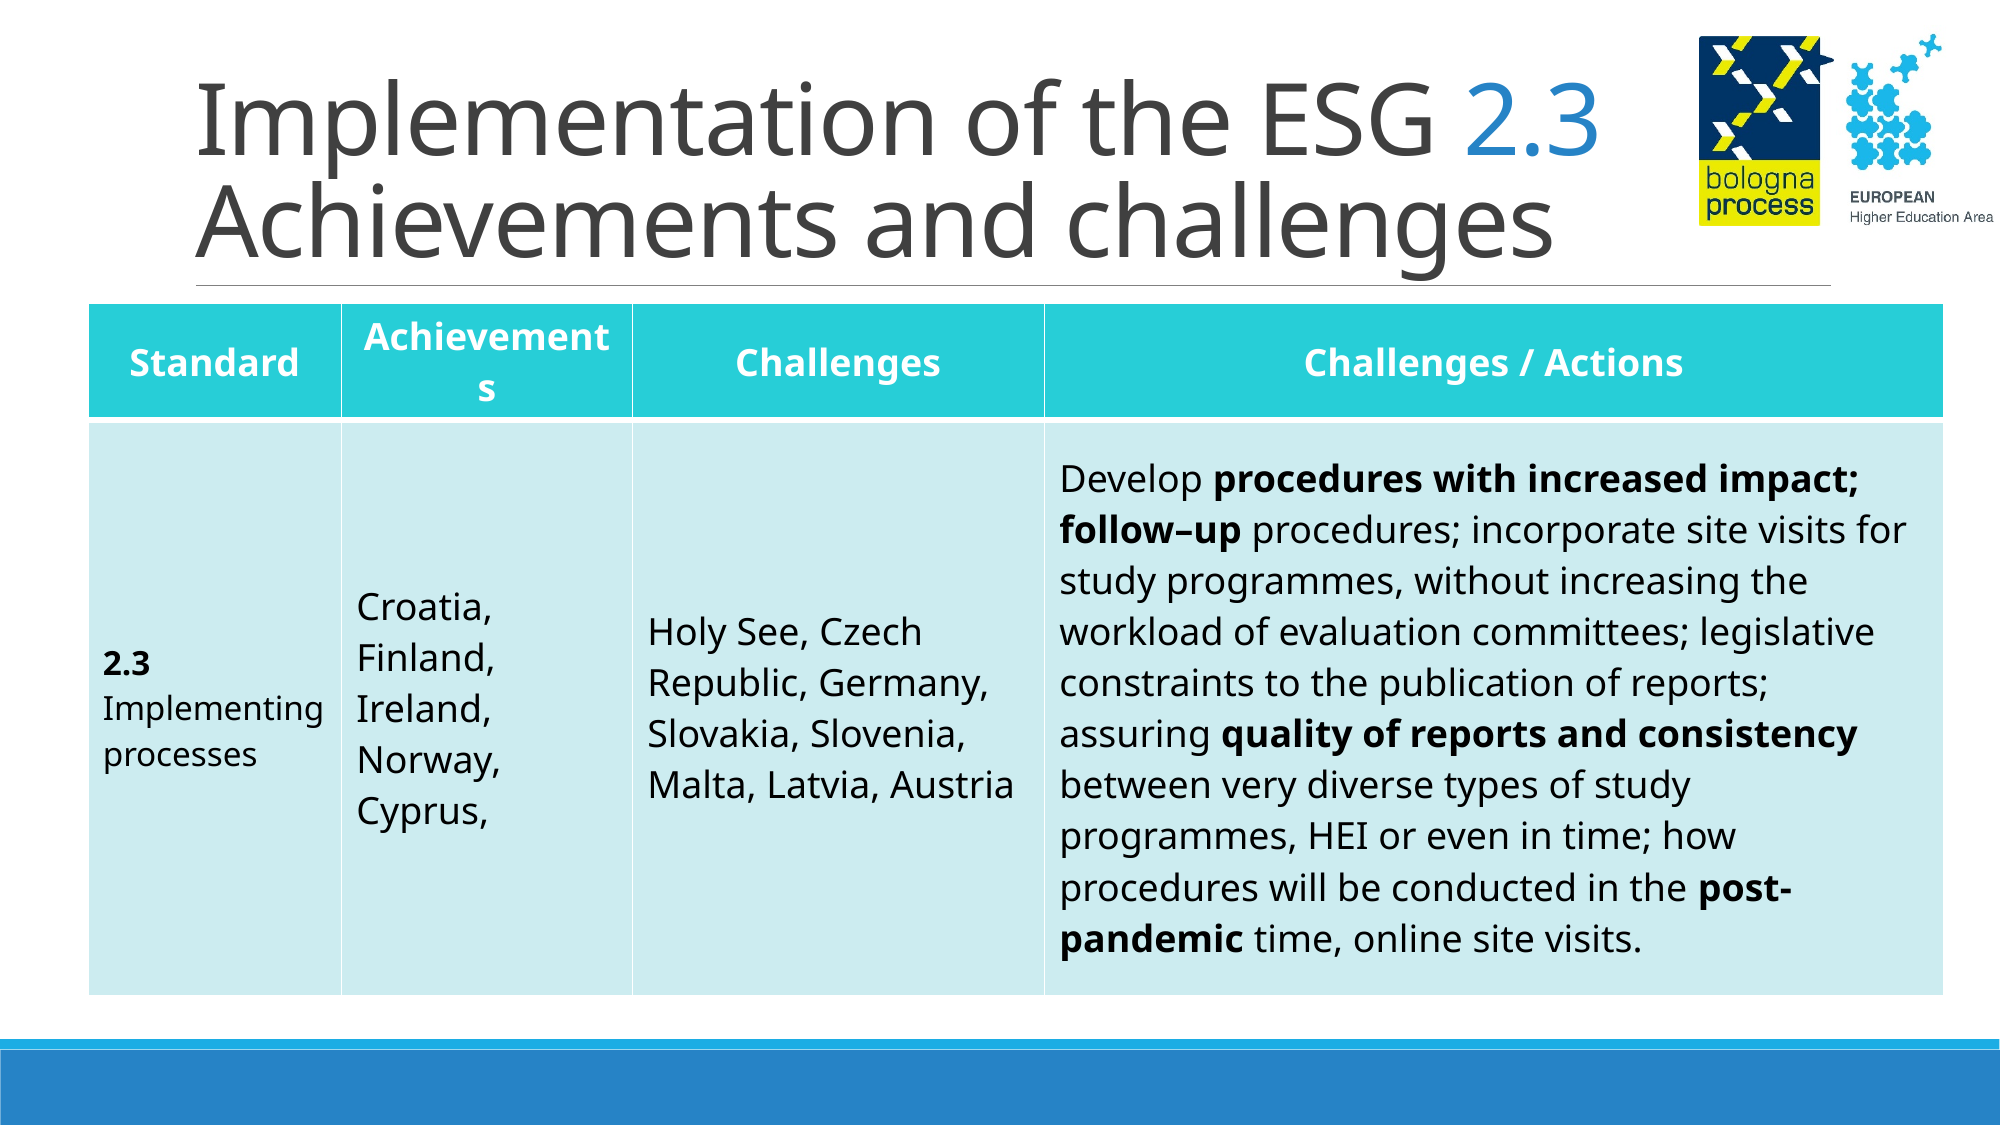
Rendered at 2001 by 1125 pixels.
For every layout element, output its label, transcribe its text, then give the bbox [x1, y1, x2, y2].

picture [1698, 36, 1834, 226]
title Implementation of the ESG 2.3 Achievements and challenges [180, 47, 1830, 285]
table_header Standard [89, 304, 341, 417]
table_header Challenges / Actions [1045, 304, 1943, 417]
table_cell Holy See, Czech Republic, Germany, Slovakia, Slovenia, Malta, Latvia, Austria [633, 423, 1044, 995]
table_cell Croatia, Finland, Ireland, Norway, Cyprus, [342, 423, 632, 995]
table_header Challenges [633, 304, 1044, 417]
picture [1835, 24, 2000, 238]
table_cell 2.3 Implementing processes [89, 423, 341, 995]
table_cell Develop procedures with increased impact; follow–up procedures; incorporate site visits for study programmes, without increasing the workload of evaluation committees; legislative constraints to the publication of reports; assuring quality of reports and consistency between very diverse types of study programmes, HEI or even in time; how procedures will be conducted in the post-pandemic time, online site visits. [1045, 423, 1943, 995]
table_header Achievements [342, 304, 632, 417]
